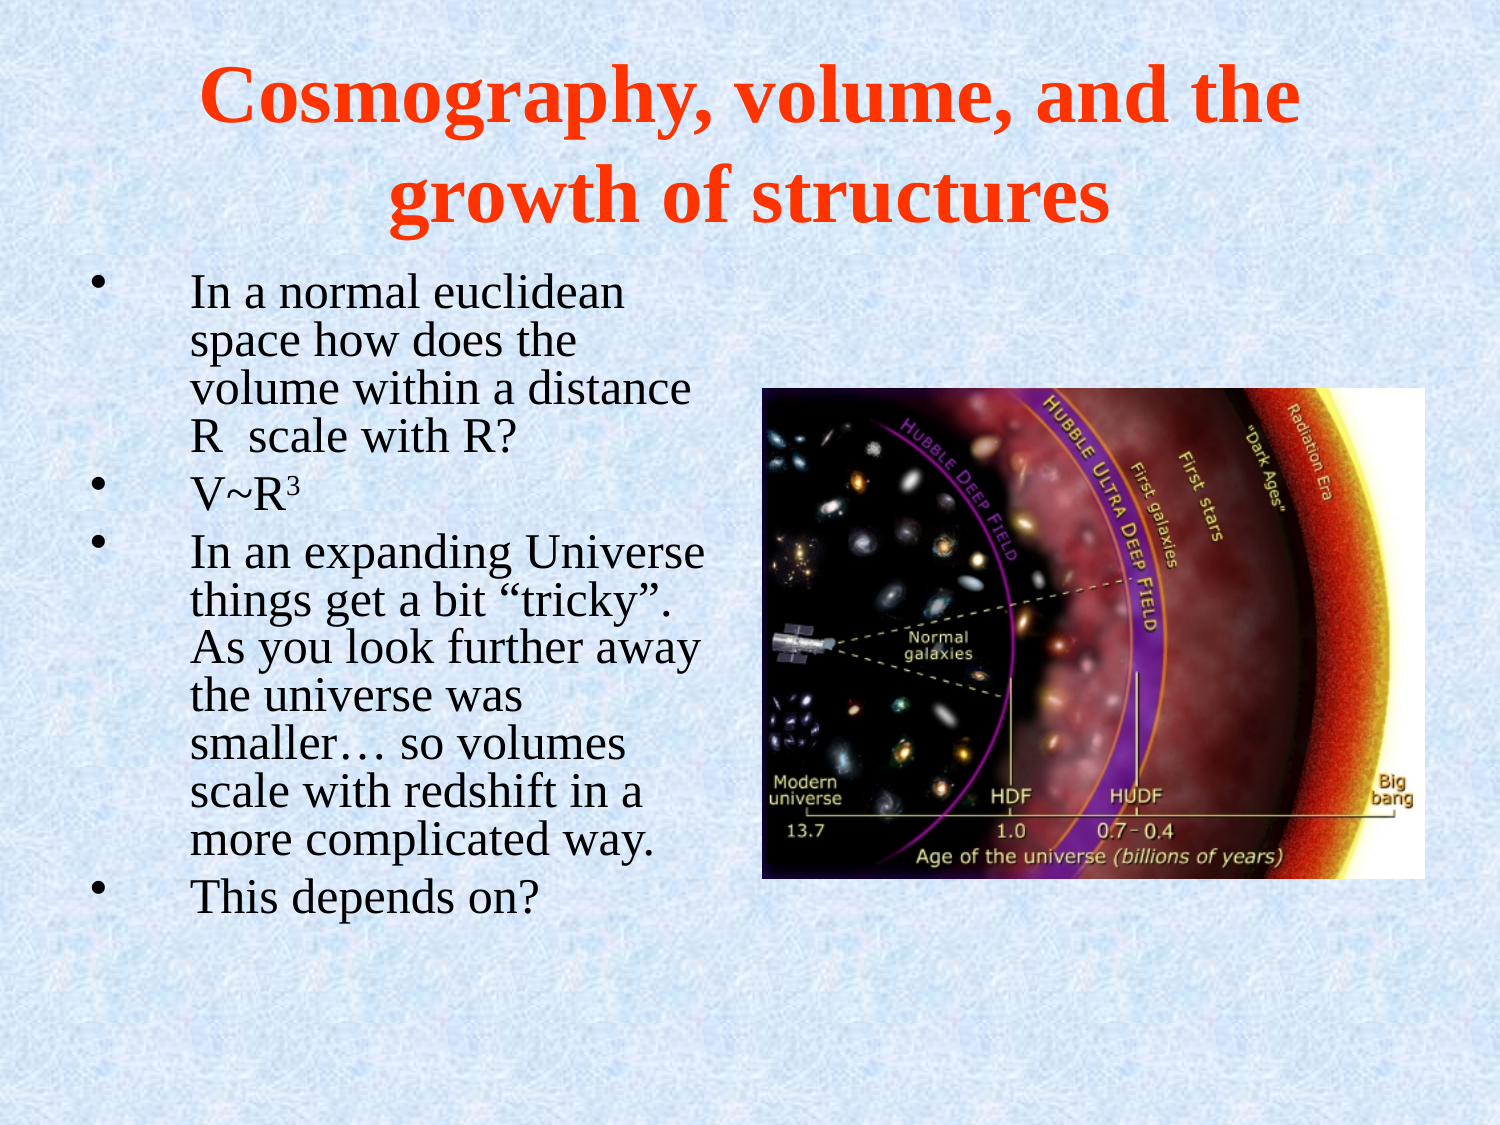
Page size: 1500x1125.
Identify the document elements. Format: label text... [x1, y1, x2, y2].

title Cosmography, volume, and the growth of structures [75, 45, 1425, 233]
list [762, 388, 1426, 879]
picture [0, 0, 1500, 1125]
list In a normal euclidean space how does the volume within a distance R scale with R? V~R3 In an expanding Universe things get a bit “tricky”. As you look further away the universe was smaller… so volumes scale with redshift in a more complicated way. This depends on? [75, 262, 738, 1005]
